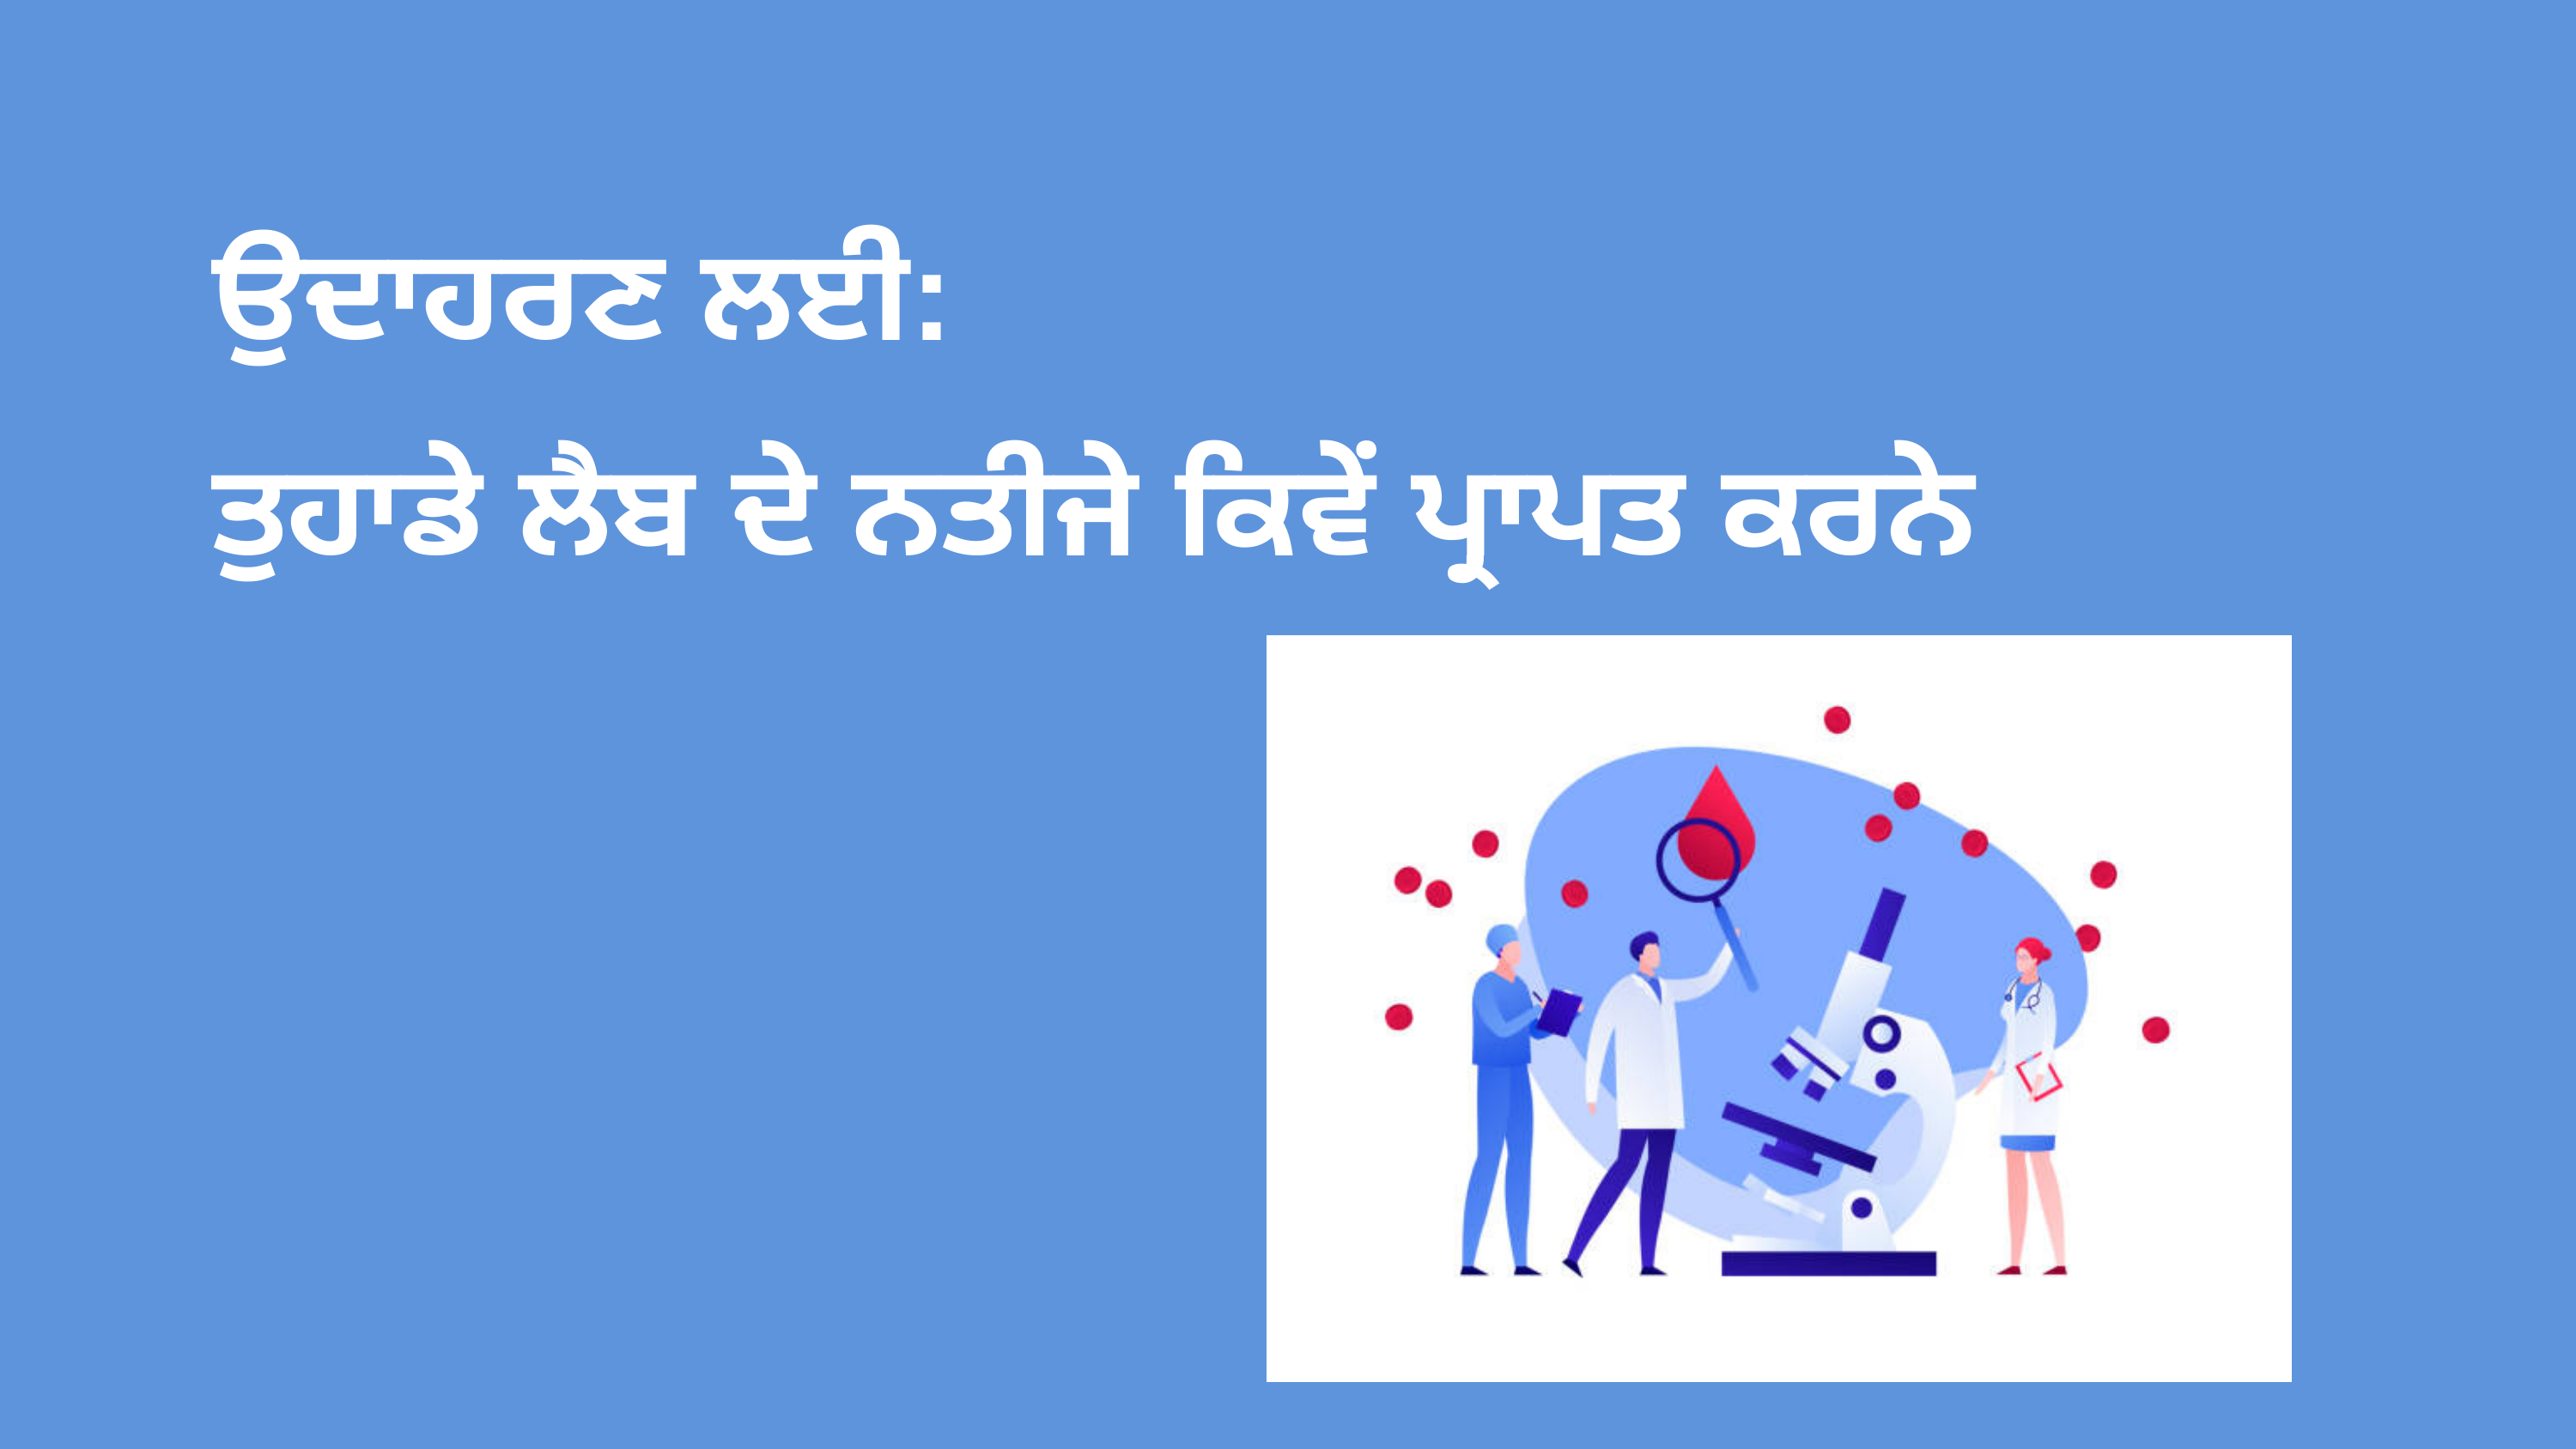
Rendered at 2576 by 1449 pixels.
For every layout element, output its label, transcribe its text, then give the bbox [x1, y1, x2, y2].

text_box ਉਦਾਹਰਣ ਲਈ: ਤੁਹਾਡੇ ਲੈਬ ਦੇ ਨਤੀਜੇ ਕਿਵੇਂ ਪ੍ਰਾਪਤ ਕਰਨੇ [212, 149, 2496, 415]
picture [1267, 634, 2292, 1382]
